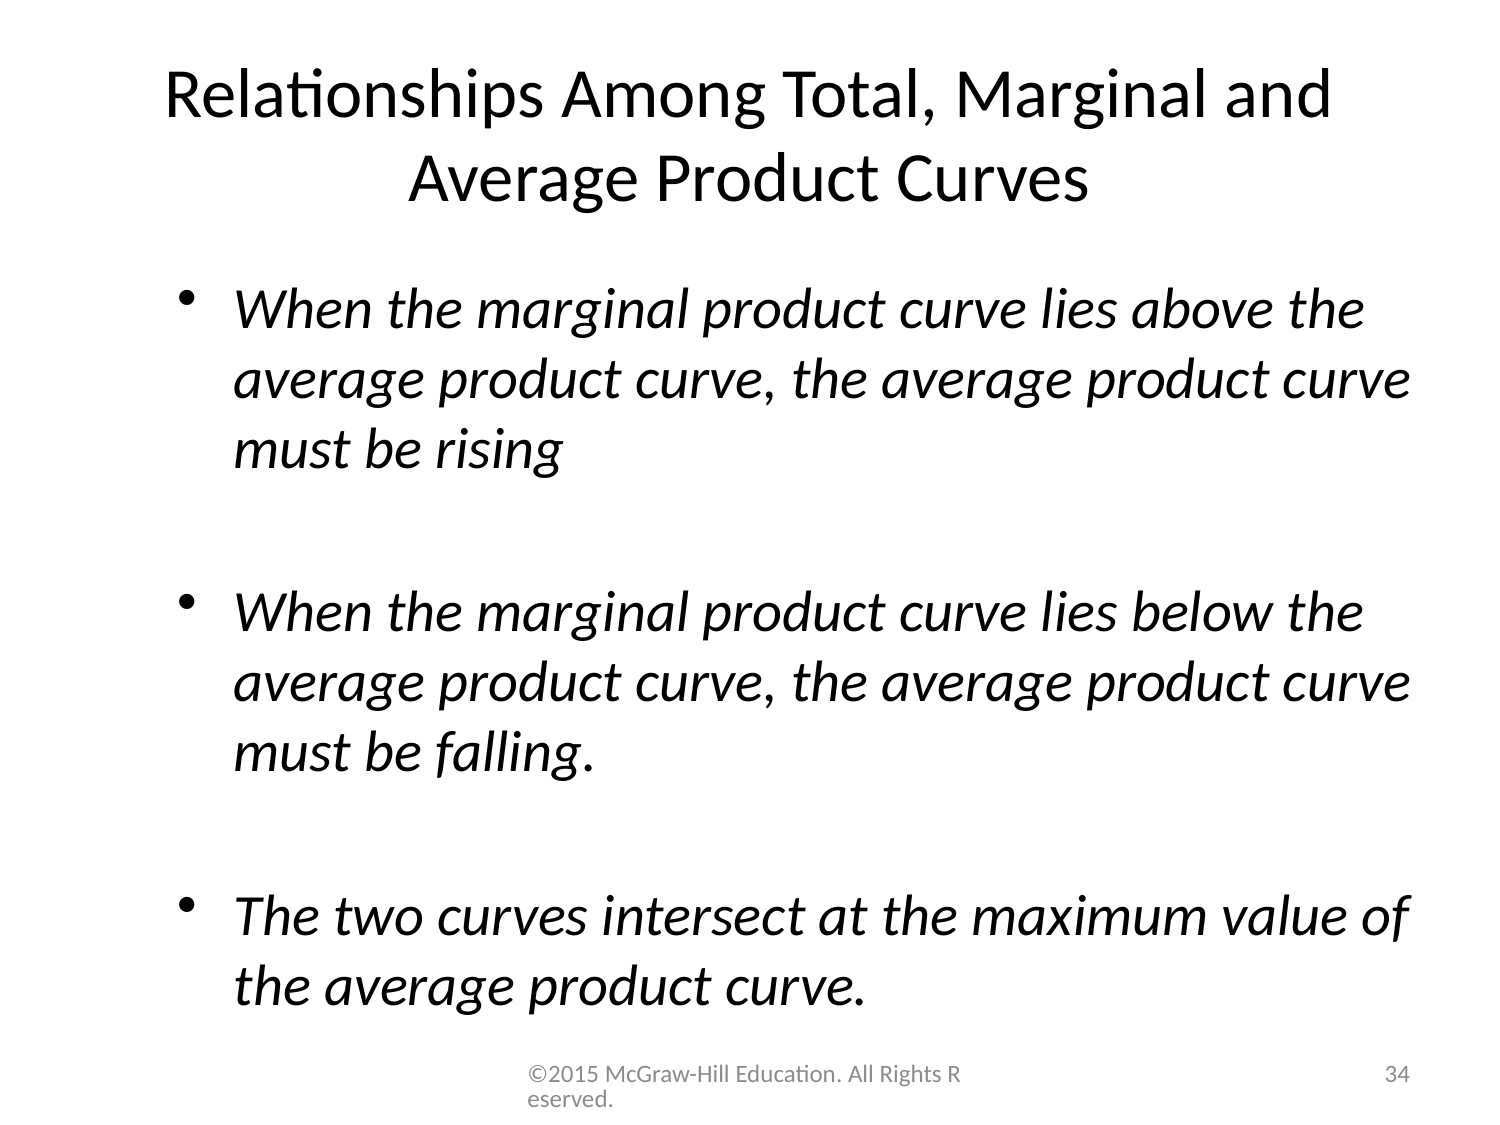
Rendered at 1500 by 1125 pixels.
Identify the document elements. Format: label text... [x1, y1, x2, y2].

slide_number 34 [1074, 1042, 1425, 1103]
footer ©2015 McGraw-Hill Education. All Rights Reserved. [512, 1042, 988, 1103]
text_box When the marginal product curve lies above the average product curve, the average product curve must be rising When the marginal product curve lies below the average product curve, the average product curve must be falling. The two curves intersect at the maximum value of the average product curve. [162, 262, 1450, 1038]
title Relationships Among Total, Marginal and Average Product Curves [75, 37, 1425, 225]
